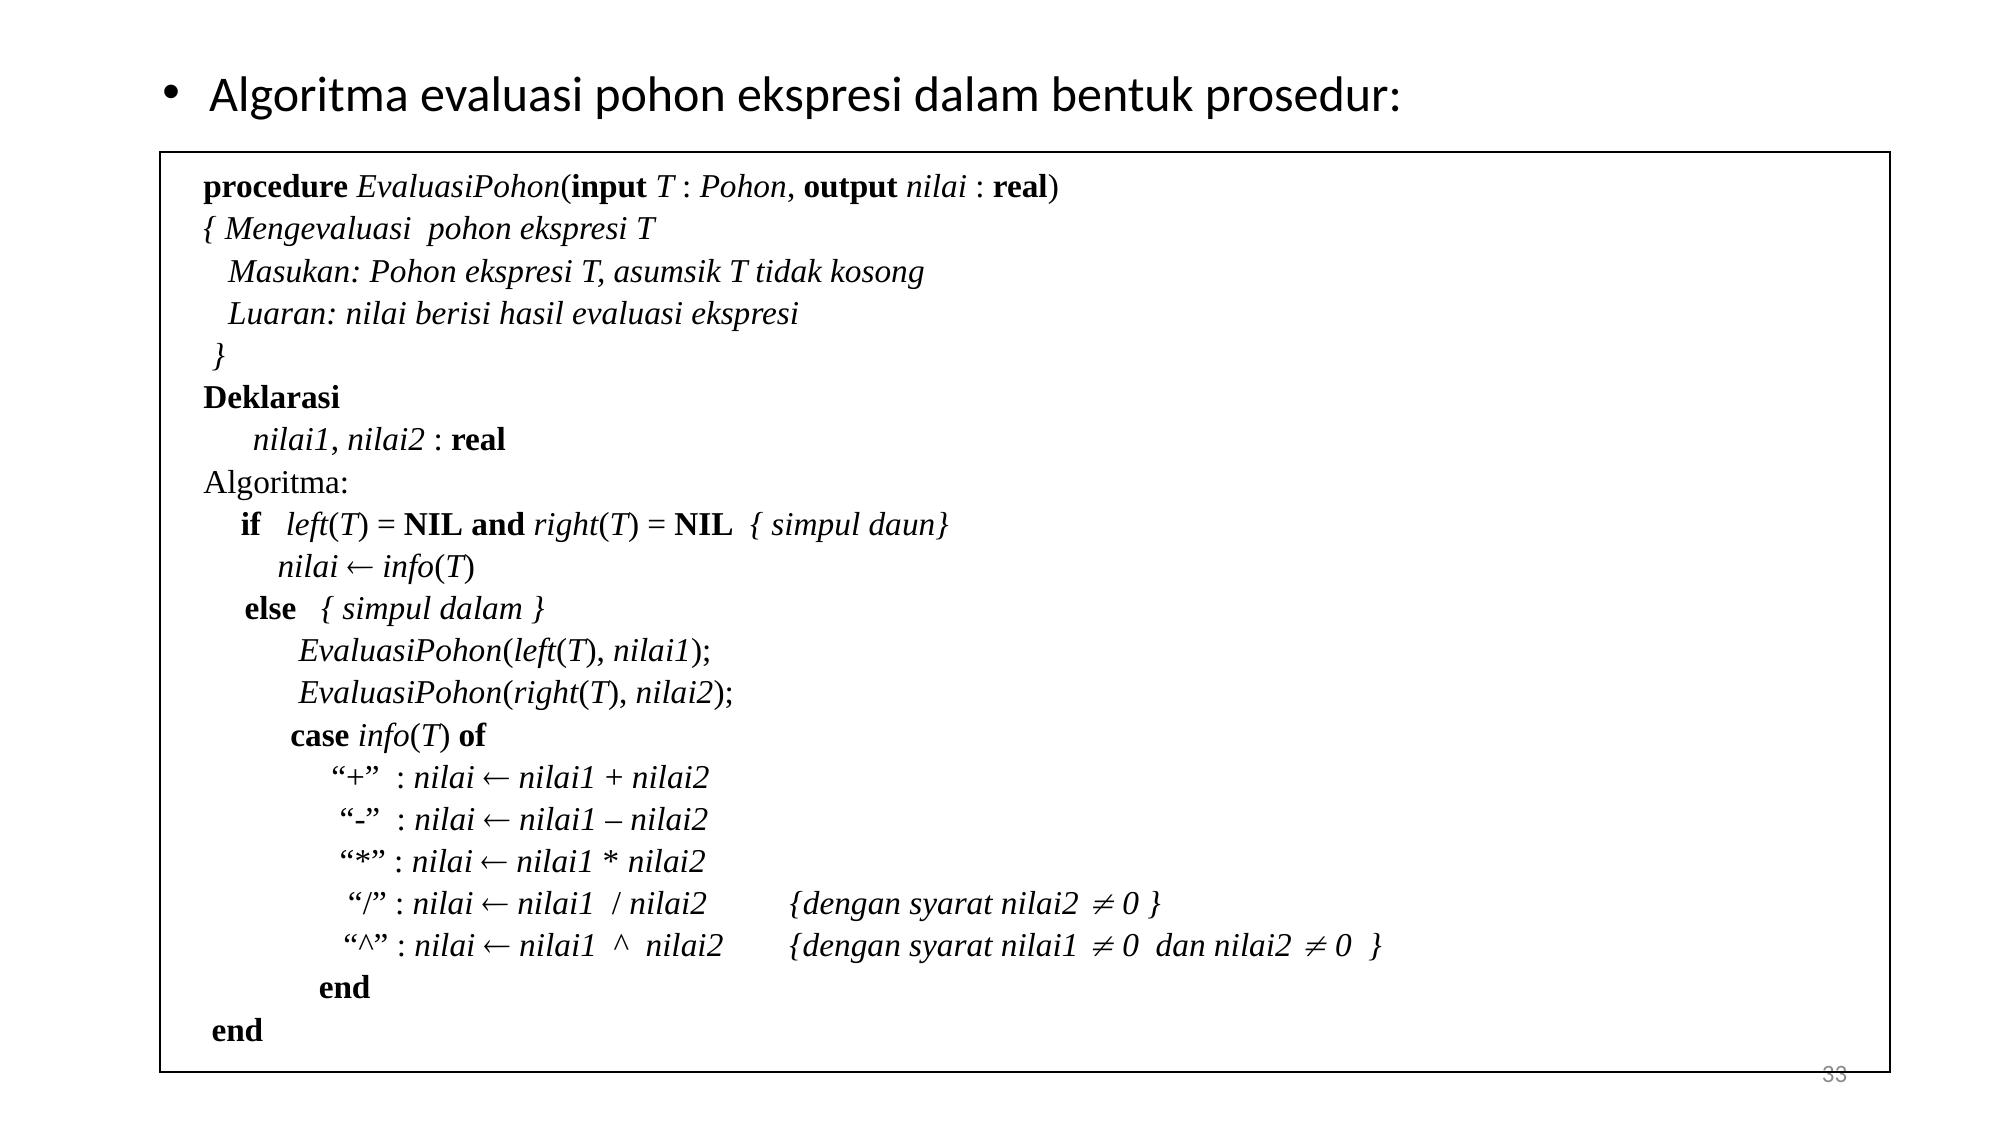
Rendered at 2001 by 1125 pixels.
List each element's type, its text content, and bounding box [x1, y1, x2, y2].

text_box Algoritma evaluasi pohon ekspresi dalam bentuk prosedur: [147, 53, 1418, 129]
text_box [159, 151, 1891, 1073]
slide_number 33 [1412, 1042, 1863, 1103]
